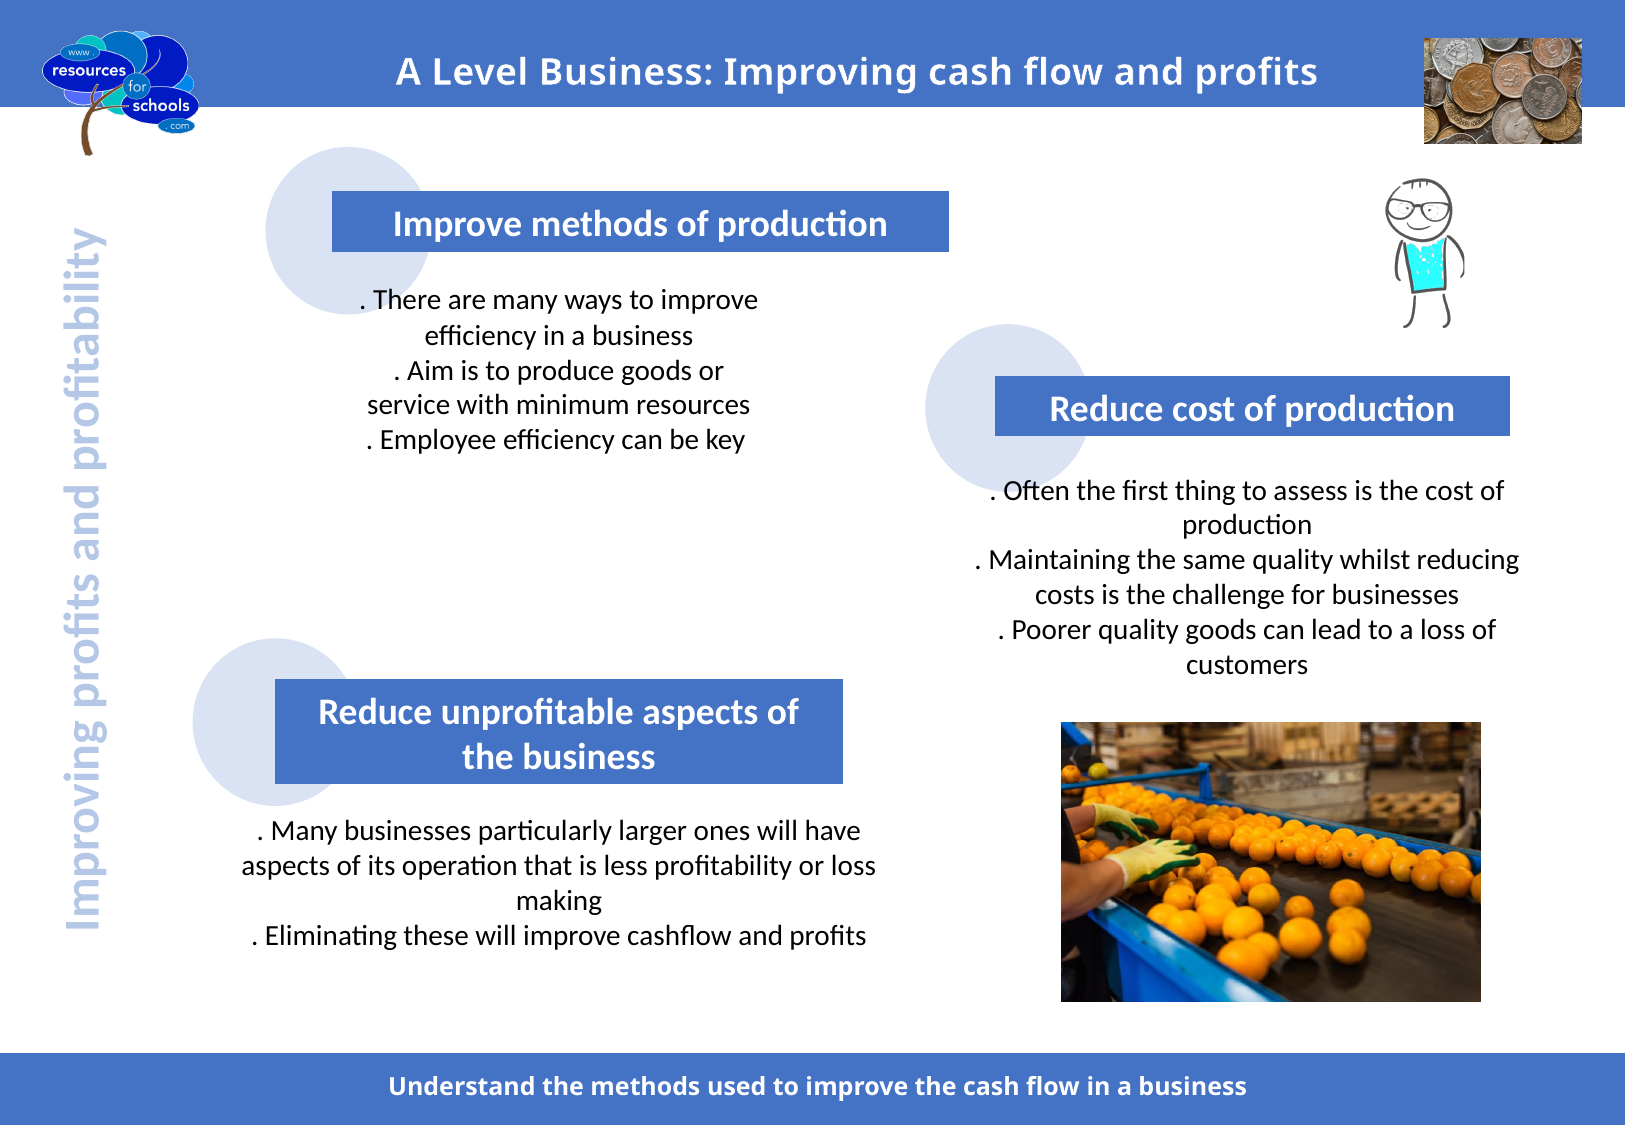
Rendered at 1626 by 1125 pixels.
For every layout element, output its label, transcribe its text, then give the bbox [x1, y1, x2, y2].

text_box A Level Business: Improving cash flow and profits [383, 41, 1332, 99]
text_box . There are many ways to improve efficiency in a business . Aim is to produce goods or service with minimum resources . Employee efficiency can be key [341, 273, 777, 463]
text_box [191, 637, 348, 803]
picture [1424, 38, 1582, 144]
text_box Improving profits and profitability [41, 167, 116, 1037]
picture [1061, 722, 1481, 1002]
text_box Understand the methods used to improve the cash flow in a business [25, 1063, 1612, 1108]
text_box [264, 145, 430, 316]
picture [1384, 178, 1465, 328]
text_box Reduce unprofitable aspects of the business [275, 679, 843, 784]
text_box . Many businesses particularly larger ones will have aspects of its operation that is less profitability or loss making . Eliminating these will improve cashflow and profits [212, 803, 906, 959]
picture [25, 3, 230, 167]
text_box Improve methods of production [332, 191, 949, 252]
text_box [925, 324, 1536, 691]
text_box [0, 0, 1625, 108]
text_box [0, 1052, 1625, 1125]
